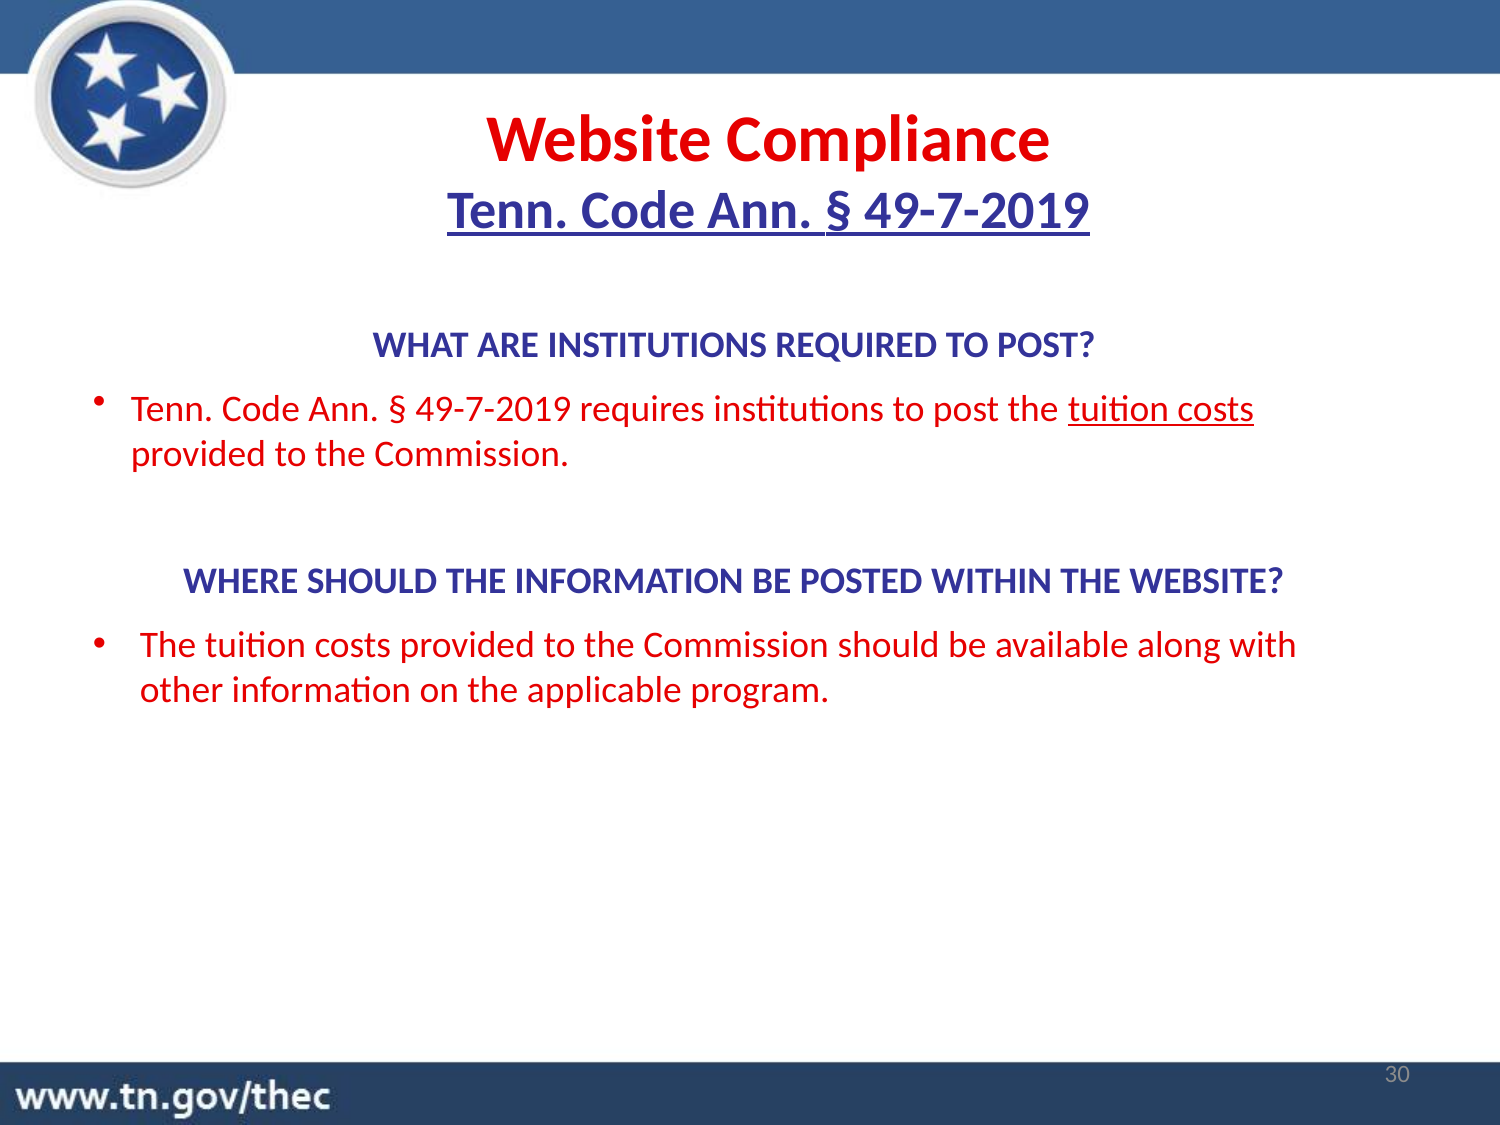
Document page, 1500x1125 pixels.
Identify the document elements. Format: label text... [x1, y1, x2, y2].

picture [0, 0, 1500, 1125]
text_box WHAT ARE INSTITUTIONS REQUIRED TO POST? Tenn. Code Ann. § 49-7-2019 requires institutions to post the tuition costs provided to the Commission. WHERE SHOULD THE INFORMATION BE POSTED WITHIN THE WEBSITE? The tuition costs provided to the Commission should be available along with other information on the applicable program. [78, 312, 1391, 782]
slide_number 30 [1074, 1042, 1425, 1103]
text_box Website Compliance Tenn. Code Ann. § 49-7-2019 [112, 87, 1425, 248]
